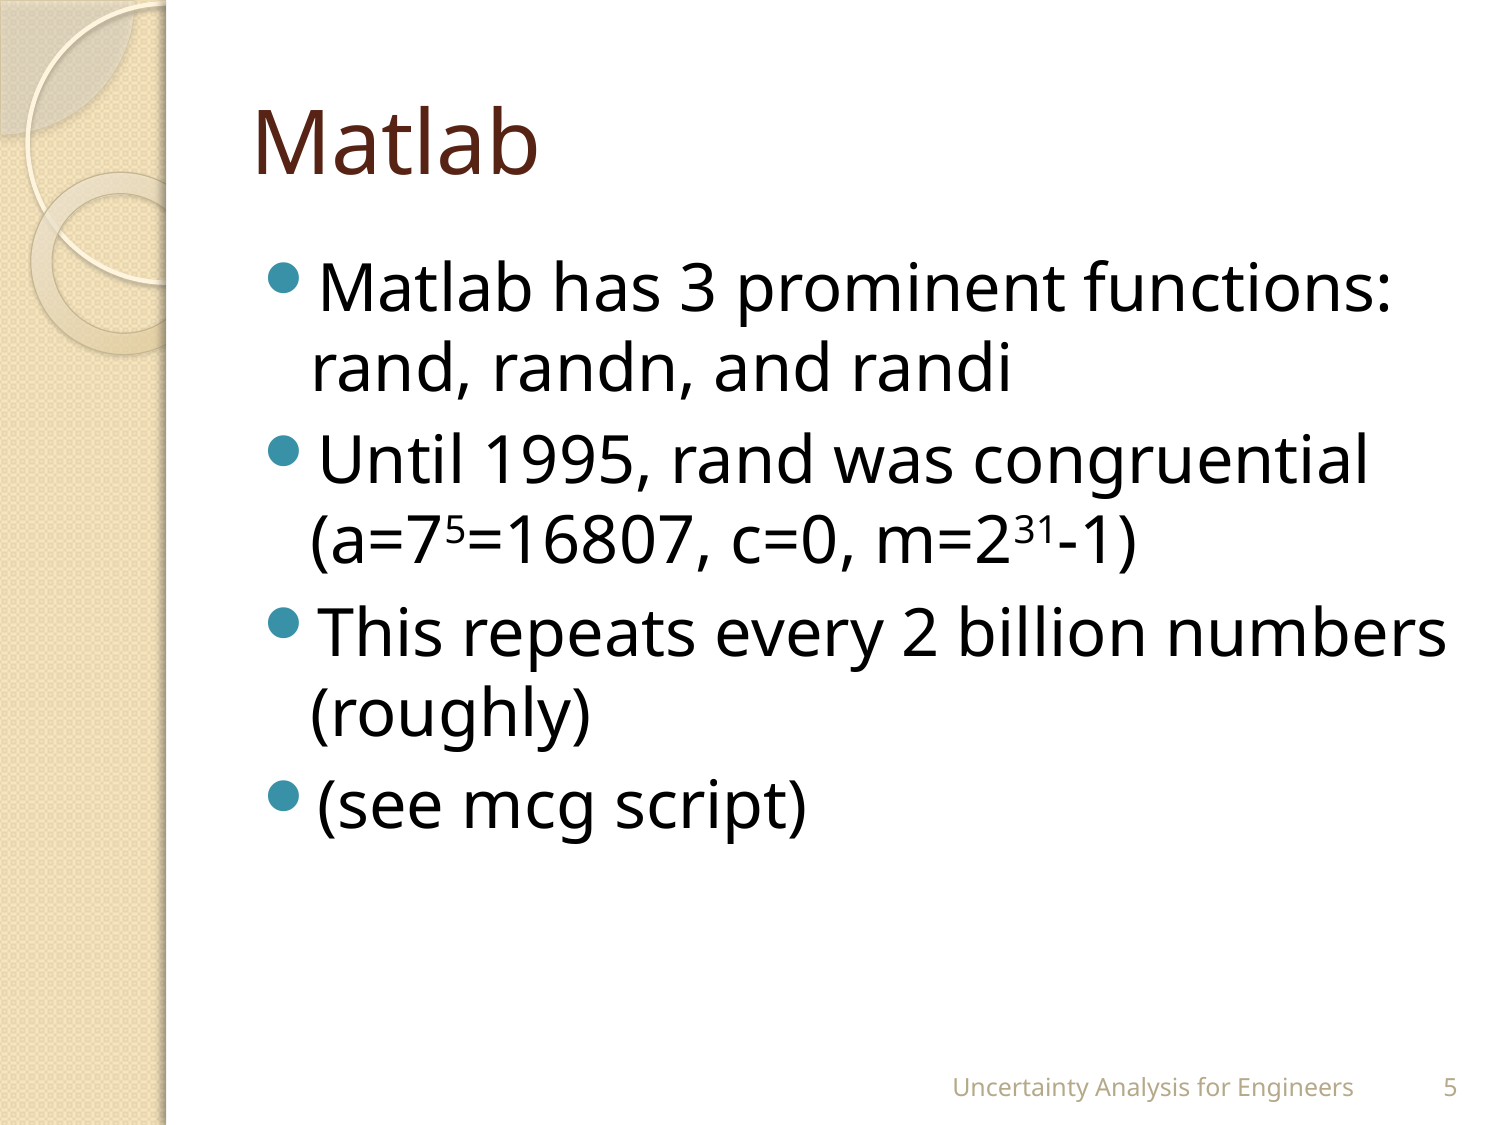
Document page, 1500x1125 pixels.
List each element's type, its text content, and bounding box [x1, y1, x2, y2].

slide_number 5 [1413, 1034, 1488, 1113]
list Matlab has 3 prominent functions: rand, randn, and randi Until 1995, rand was congruential (a=75=16807, c=0, m=231-1) This repeats every 2 billion numbers (roughly) (see mcg script) [235, 237, 1466, 1025]
title Matlab [235, 45, 1466, 233]
footer Uncertainty Analysis for Engineers [937, 1034, 1413, 1113]
